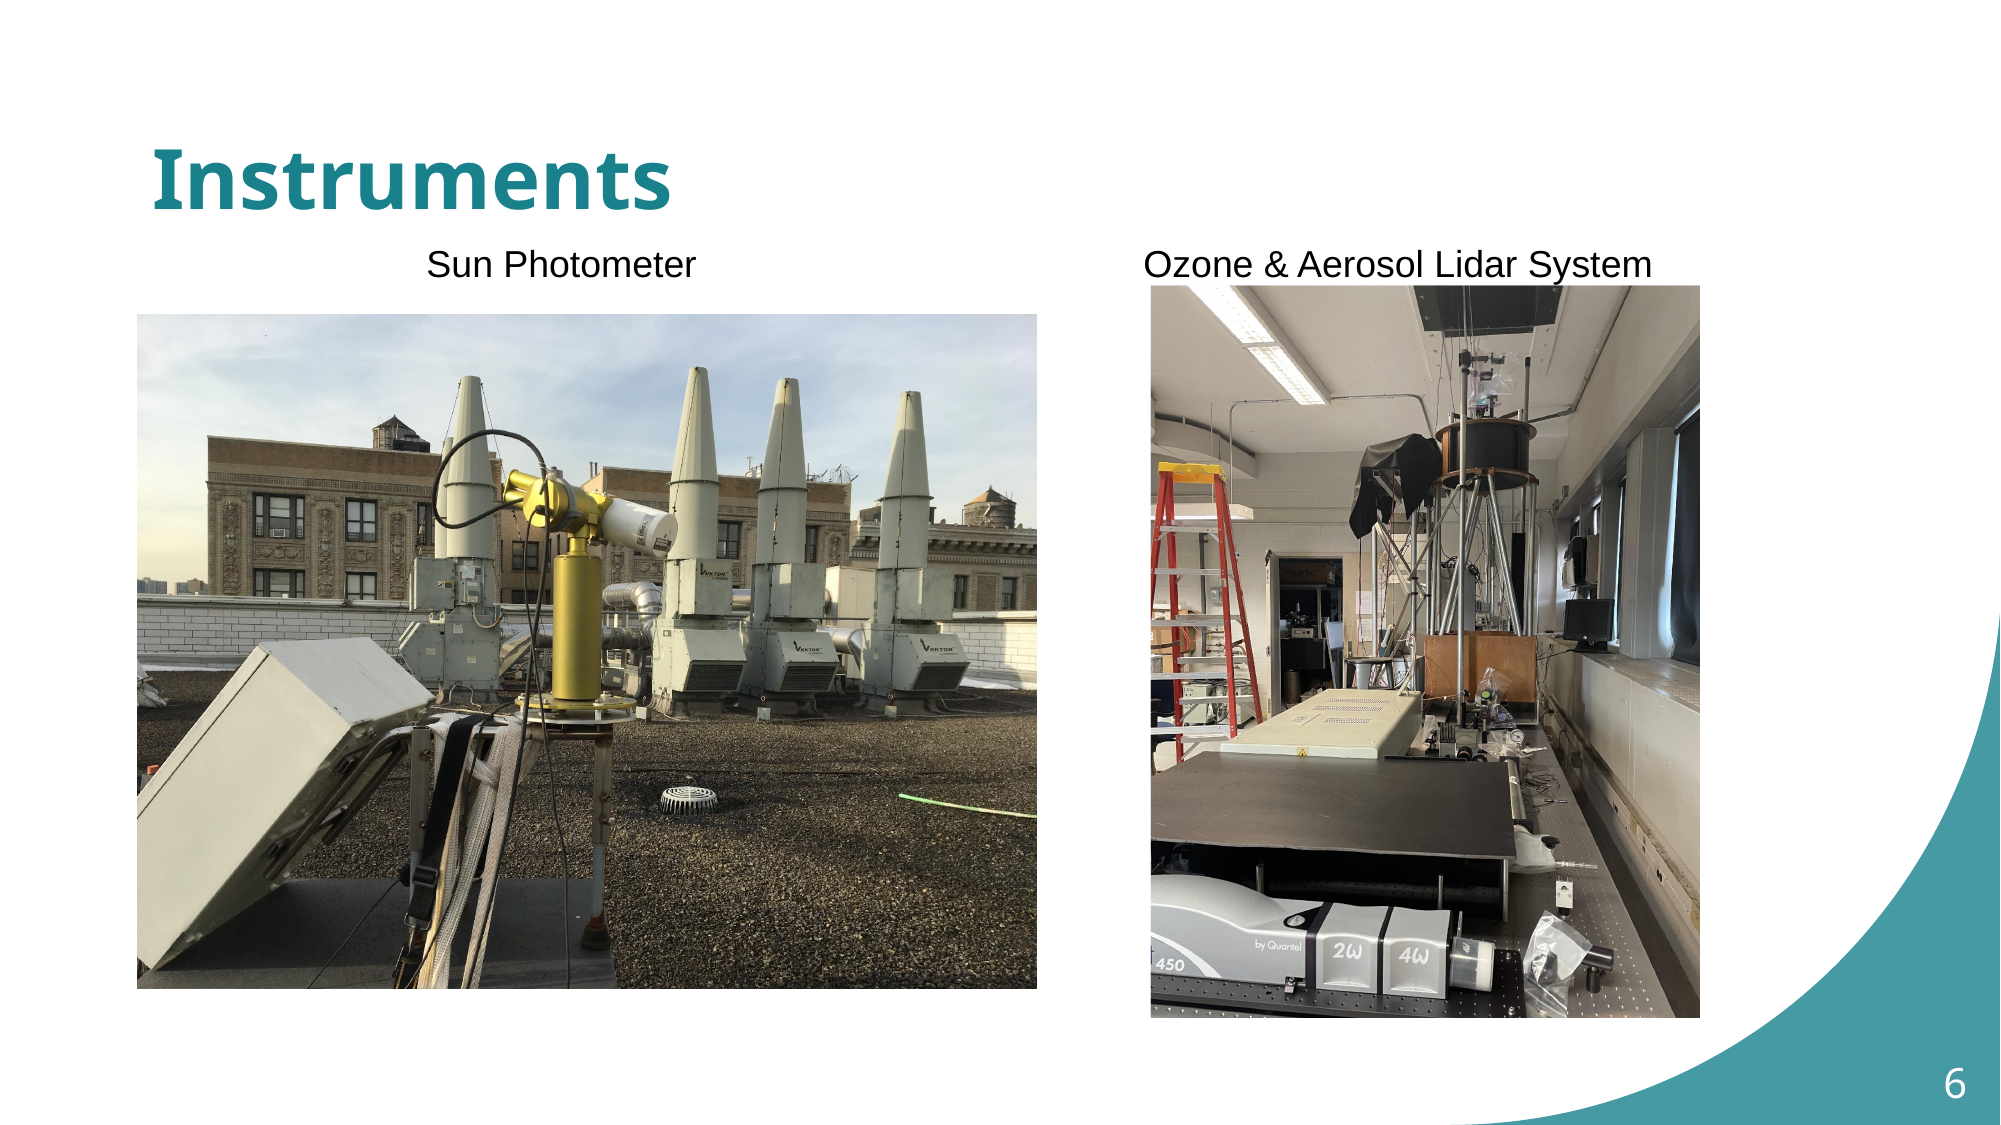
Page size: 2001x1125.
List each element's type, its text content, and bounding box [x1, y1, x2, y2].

title Instruments [137, 73, 1863, 291]
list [137, 314, 1037, 989]
text_box Sun Photometer [411, 232, 848, 293]
picture [1058, 286, 1791, 1017]
slide_number ‹#› [1868, 1055, 1983, 1116]
text_box Ozone & Aerosol Lidar System [1128, 232, 1674, 293]
